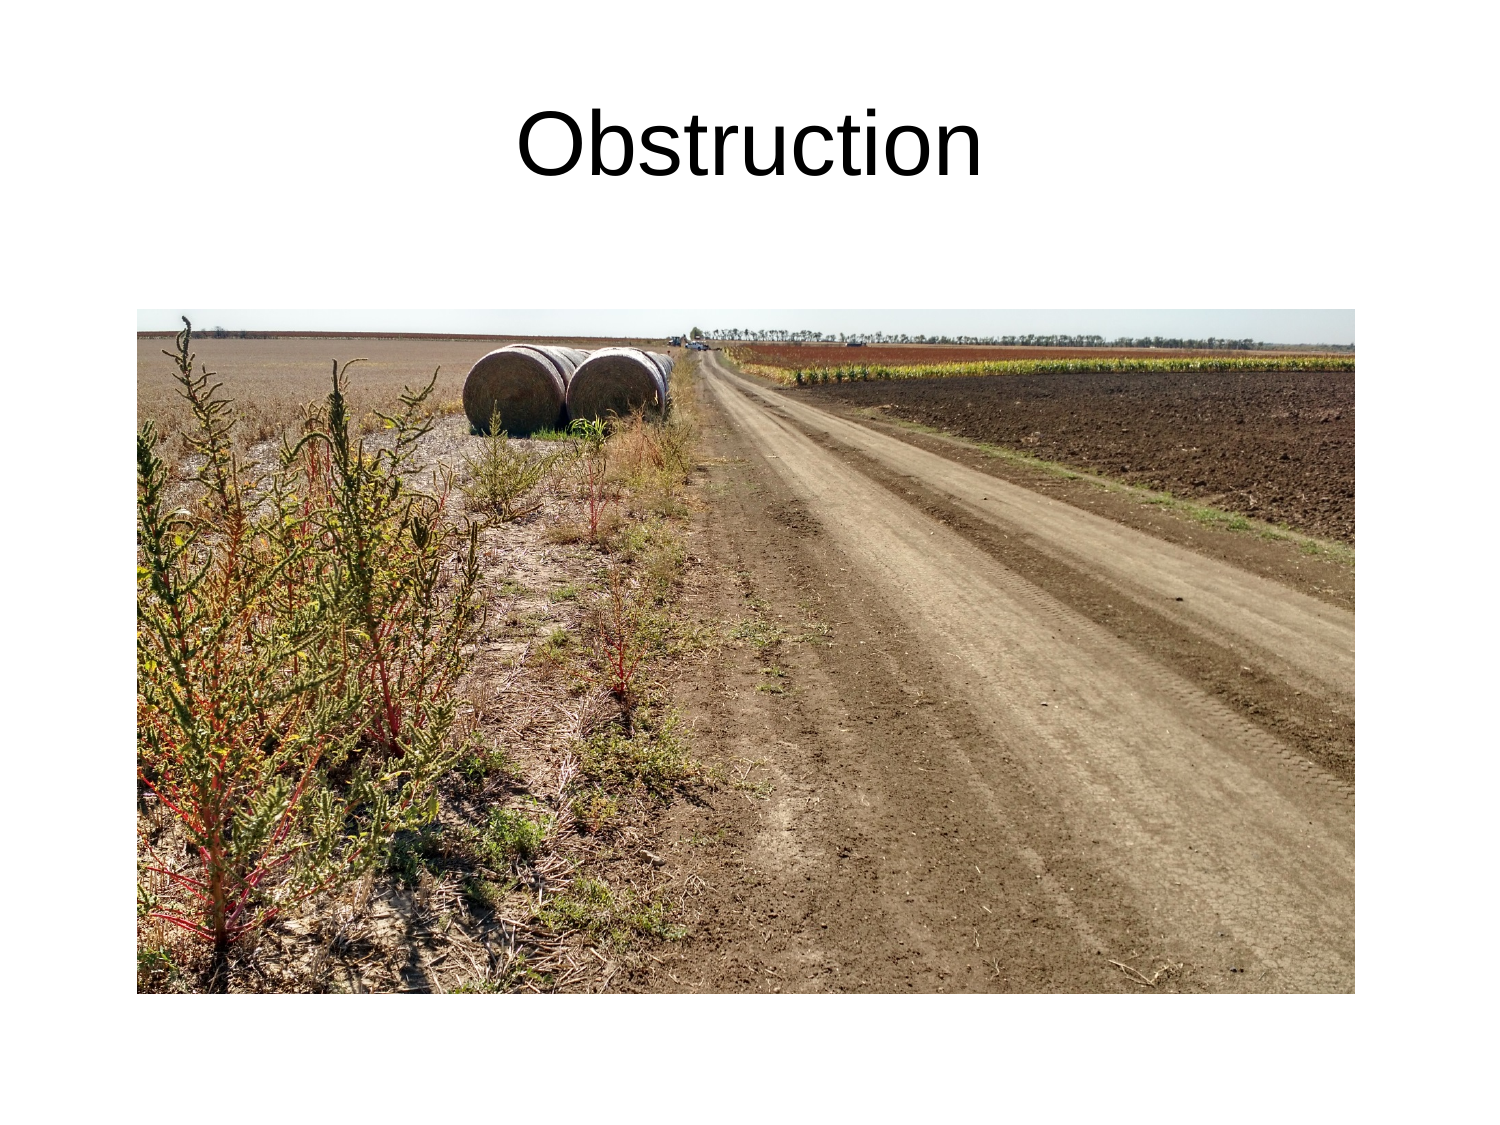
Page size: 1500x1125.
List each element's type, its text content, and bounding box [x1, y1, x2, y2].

title Obstruction [75, 45, 1425, 233]
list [137, 309, 1355, 994]
